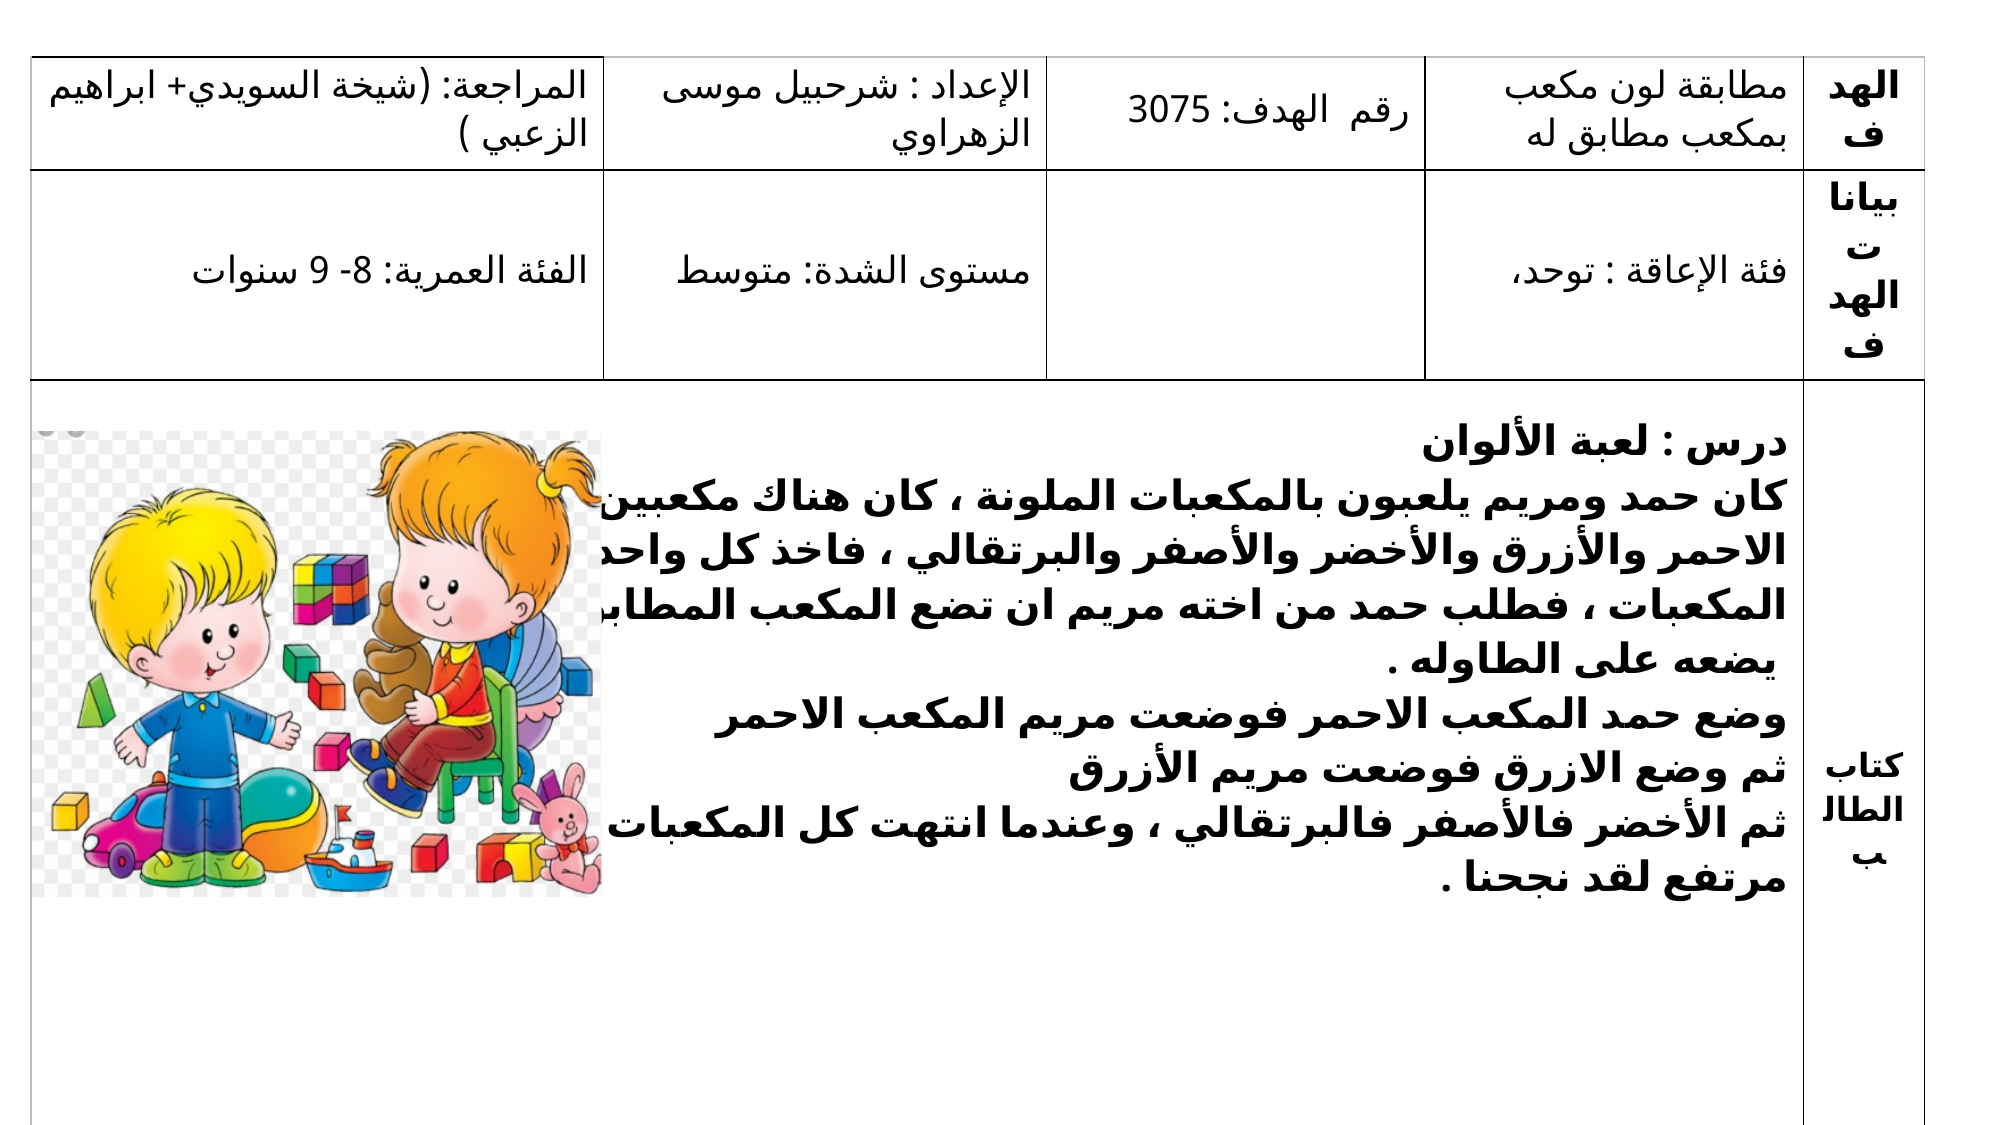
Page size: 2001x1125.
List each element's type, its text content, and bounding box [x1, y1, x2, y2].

table_cell فئة الإعاقة : توحد، [1426, 171, 1803, 379]
table_cell كتاب الطالب [1804, 381, 1924, 1125]
picture [31, 431, 602, 897]
table_cell مستوى الشدة: متوسط [604, 171, 1046, 379]
table_cell [1047, 171, 1424, 379]
table_header الإعداد : شرحبيل موسى الزهراوي [604, 58, 1046, 169]
table_header الهدف [1804, 58, 1924, 169]
table_header رقم الهدف: 3075 [1047, 58, 1424, 169]
table_cell الفئة العمرية: 8- 9 سنوات [32, 171, 603, 379]
table_cell درس : لعبة الألوان كان حمد ومريم يلعبون بالمكعبات الملونة ، كان هناك مكعبين من كل لون الاحمر والأزرق والأخضر والأصفر والبرتقالي ، فاخذ كل واحد منهم مجموعة من المكعبات ، فطلب حمد من اخته مريم ان تضع المكعب المطابق للون المكعب الذي يضعه على الطاوله . وضع حمد المكعب الاحمر فوضعت مريم المكعب الاحمر ثم وضع الازرق فوضعت مريم الأزرق ثم الأخضر فالأصفر فالبرتقالي ، وعندما انتهت كل المكعبات صفق الإثنين وقالا بصوت مرتفع لقد نجحنا . [32, 381, 1803, 1125]
table_cell بيانات الهدف [1804, 171, 1924, 379]
table_header مطابقة لون مكعب بمكعب مطابق له [1426, 58, 1803, 169]
table_header المراجعة: (شيخة السويدي+ ابراهيم الزعبي ) [32, 58, 603, 169]
